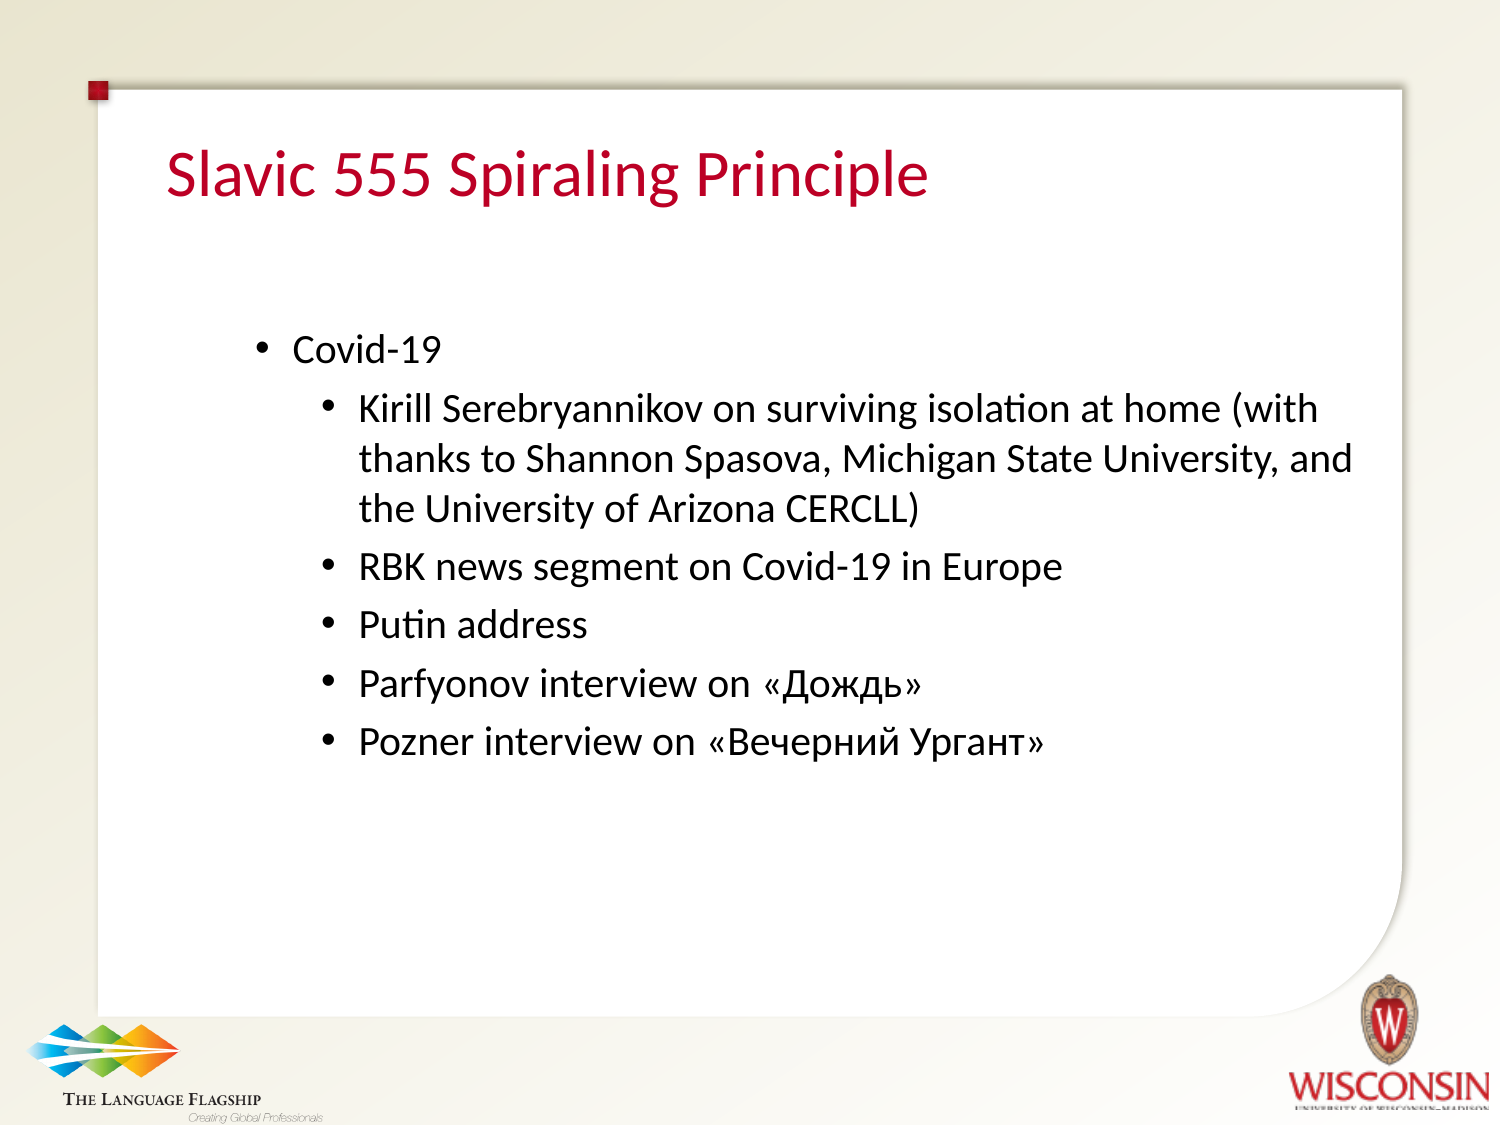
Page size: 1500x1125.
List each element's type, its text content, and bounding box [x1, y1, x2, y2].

list Covid-19 Kirill Serebryannikov on surviving isolation at home (with thanks to Shannon Spasova, Michigan State University, and the University of Arizona CERCLL) RBK news segment on Covid-19 in Europe Putin address Parfyonov interview on «Дождь» Pozner interview on «Вечерний Ургант» [156, 314, 1403, 1005]
picture [18, 1021, 326, 1125]
title Slavic 555 Spiraling Principle [152, 122, 1390, 267]
